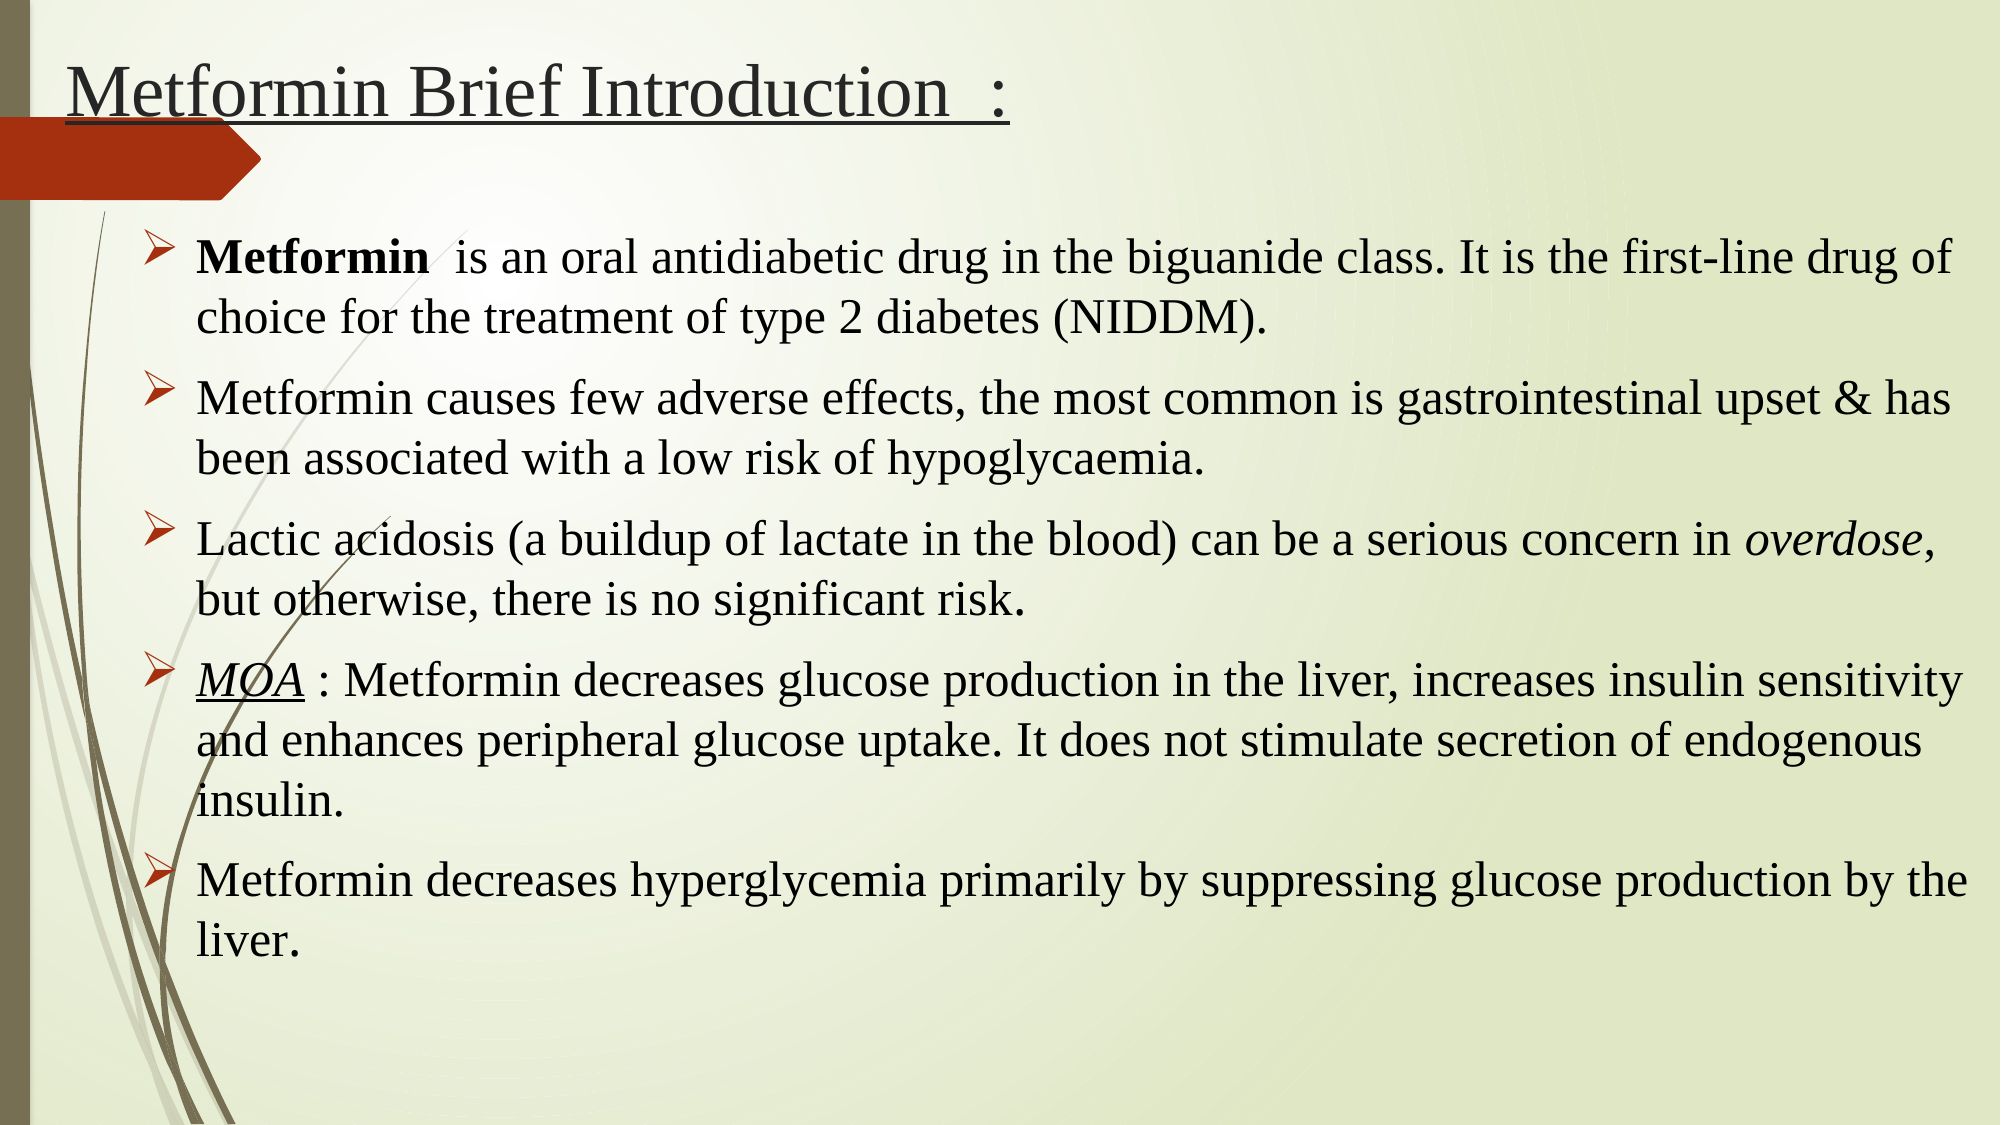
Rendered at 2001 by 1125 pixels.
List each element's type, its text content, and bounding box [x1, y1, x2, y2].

title Metformin Brief Introduction : [50, 34, 1953, 216]
list Metformin is an oral antidiabetic drug in the biguanide class. It is the first-line drug of choice for the treatment of type 2 diabetes (NIDDM). Metformin causes few adverse effects, the most common is gastrointestinal upset & has been associated with a low risk of hypoglycaemia. Lactic acidosis (a buildup of lactate in the blood) can be a serious concern in overdose, but otherwise, there is no significant risk. MOA : Metformin decreases glucose production in the liver, increases insulin sensitivity and enhances peripheral glucose uptake. It does not stimulate secretion of endogenous insulin. Metformin decreases hyperglycemia primarily by suppressing glucose production by the liver. [125, 215, 2000, 1125]
